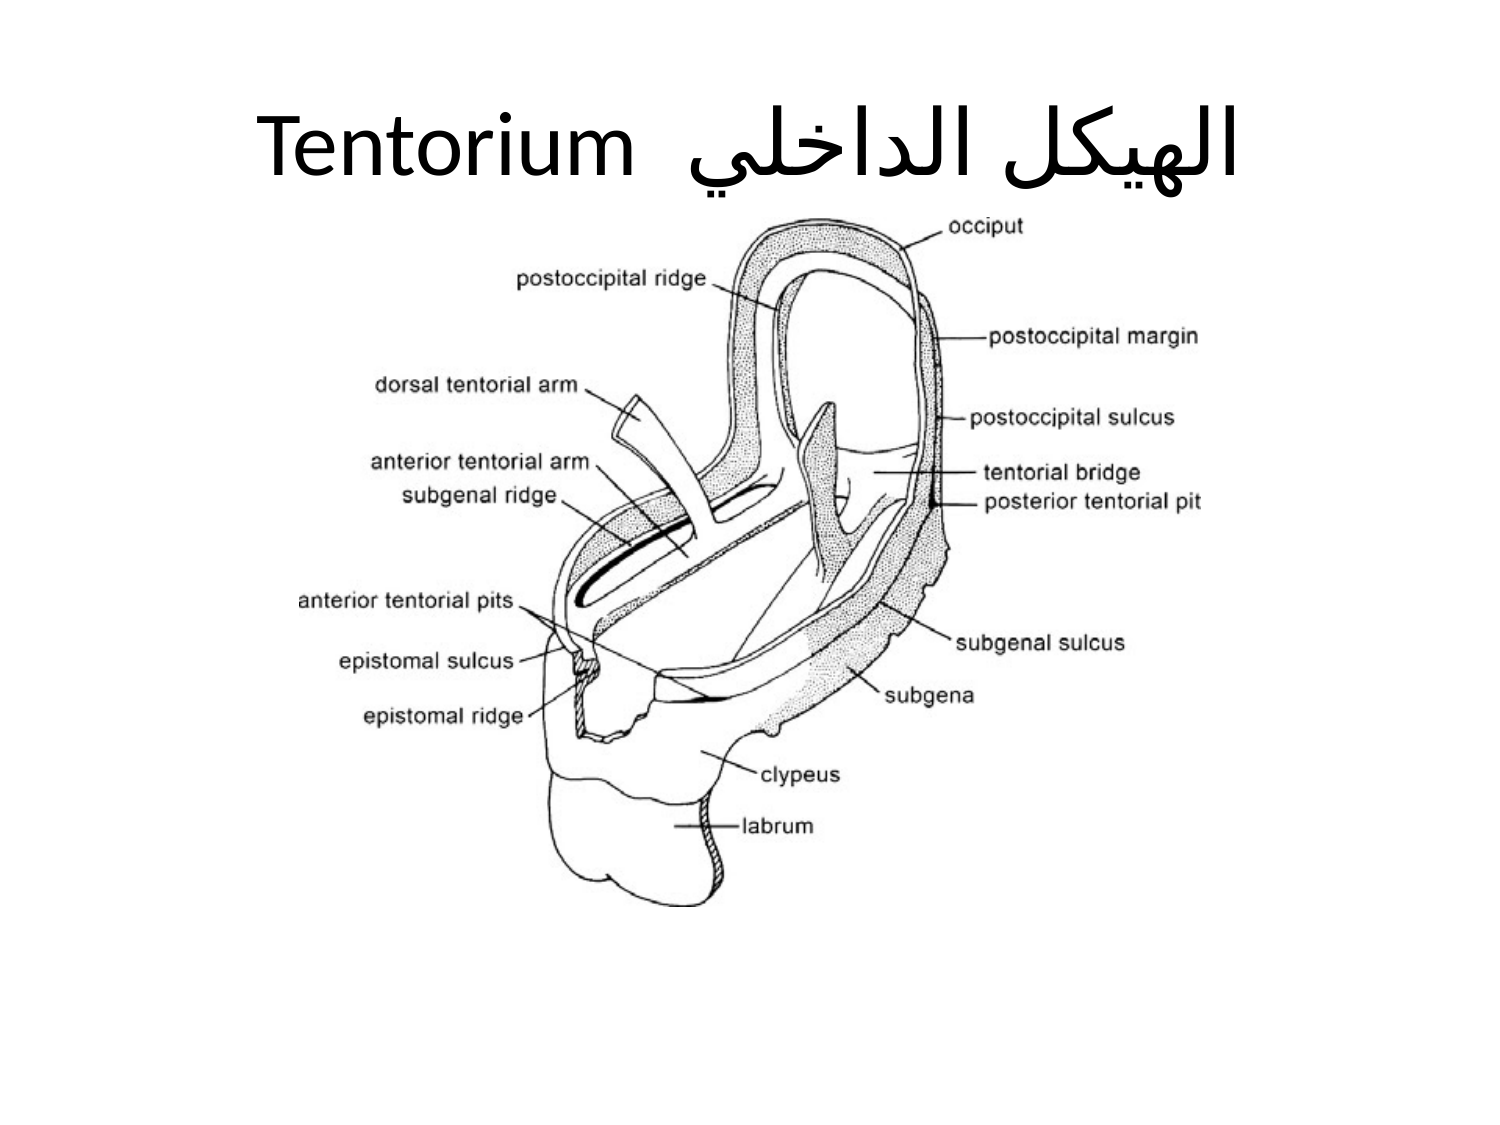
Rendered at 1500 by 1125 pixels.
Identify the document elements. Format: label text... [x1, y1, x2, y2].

title الهيكل الداخلي Tentorium [75, 45, 1425, 233]
picture [298, 217, 1201, 908]
